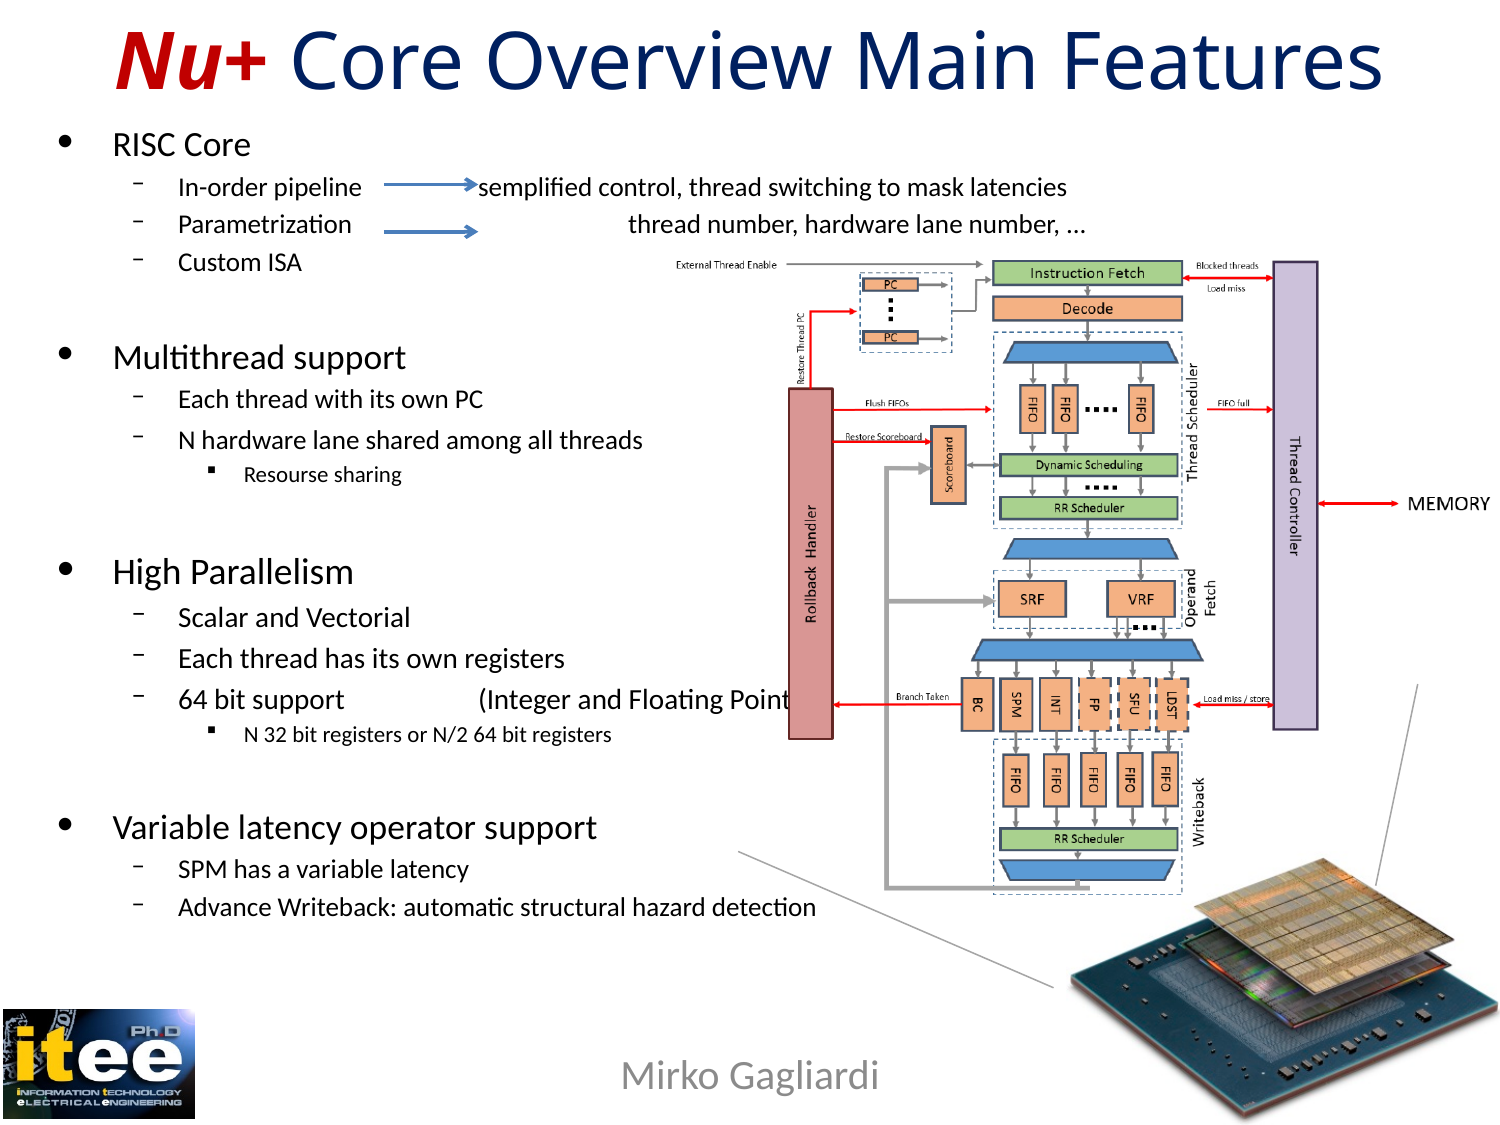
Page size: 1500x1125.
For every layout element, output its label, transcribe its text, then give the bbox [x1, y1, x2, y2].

title Nu+ Core Overview Main Features [75, 1, 1425, 114]
text_box RISC Core In-order pipeline semplified control, thread switching to mask latencies Parametrization thread number, hardware lane number, ... Custom ISA Multithread support Each thread with its own PC N hardware lane shared among all threads Resourse sharing High Parallelism Scalar and Vectorial Each thread has its own registers 64 bit support (Integer and Floating Point) N 32 bit registers or N/2 64 bit registers Variable latency operator support SPM has a variable latency Advance Writeback: automatic structural hazard detection [41, 113, 1392, 1043]
picture [667, 253, 1500, 1125]
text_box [1375, 683, 1418, 886]
footer Mirko Gagliardi [512, 1042, 988, 1103]
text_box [737, 851, 1054, 988]
picture [3, 1009, 195, 1119]
